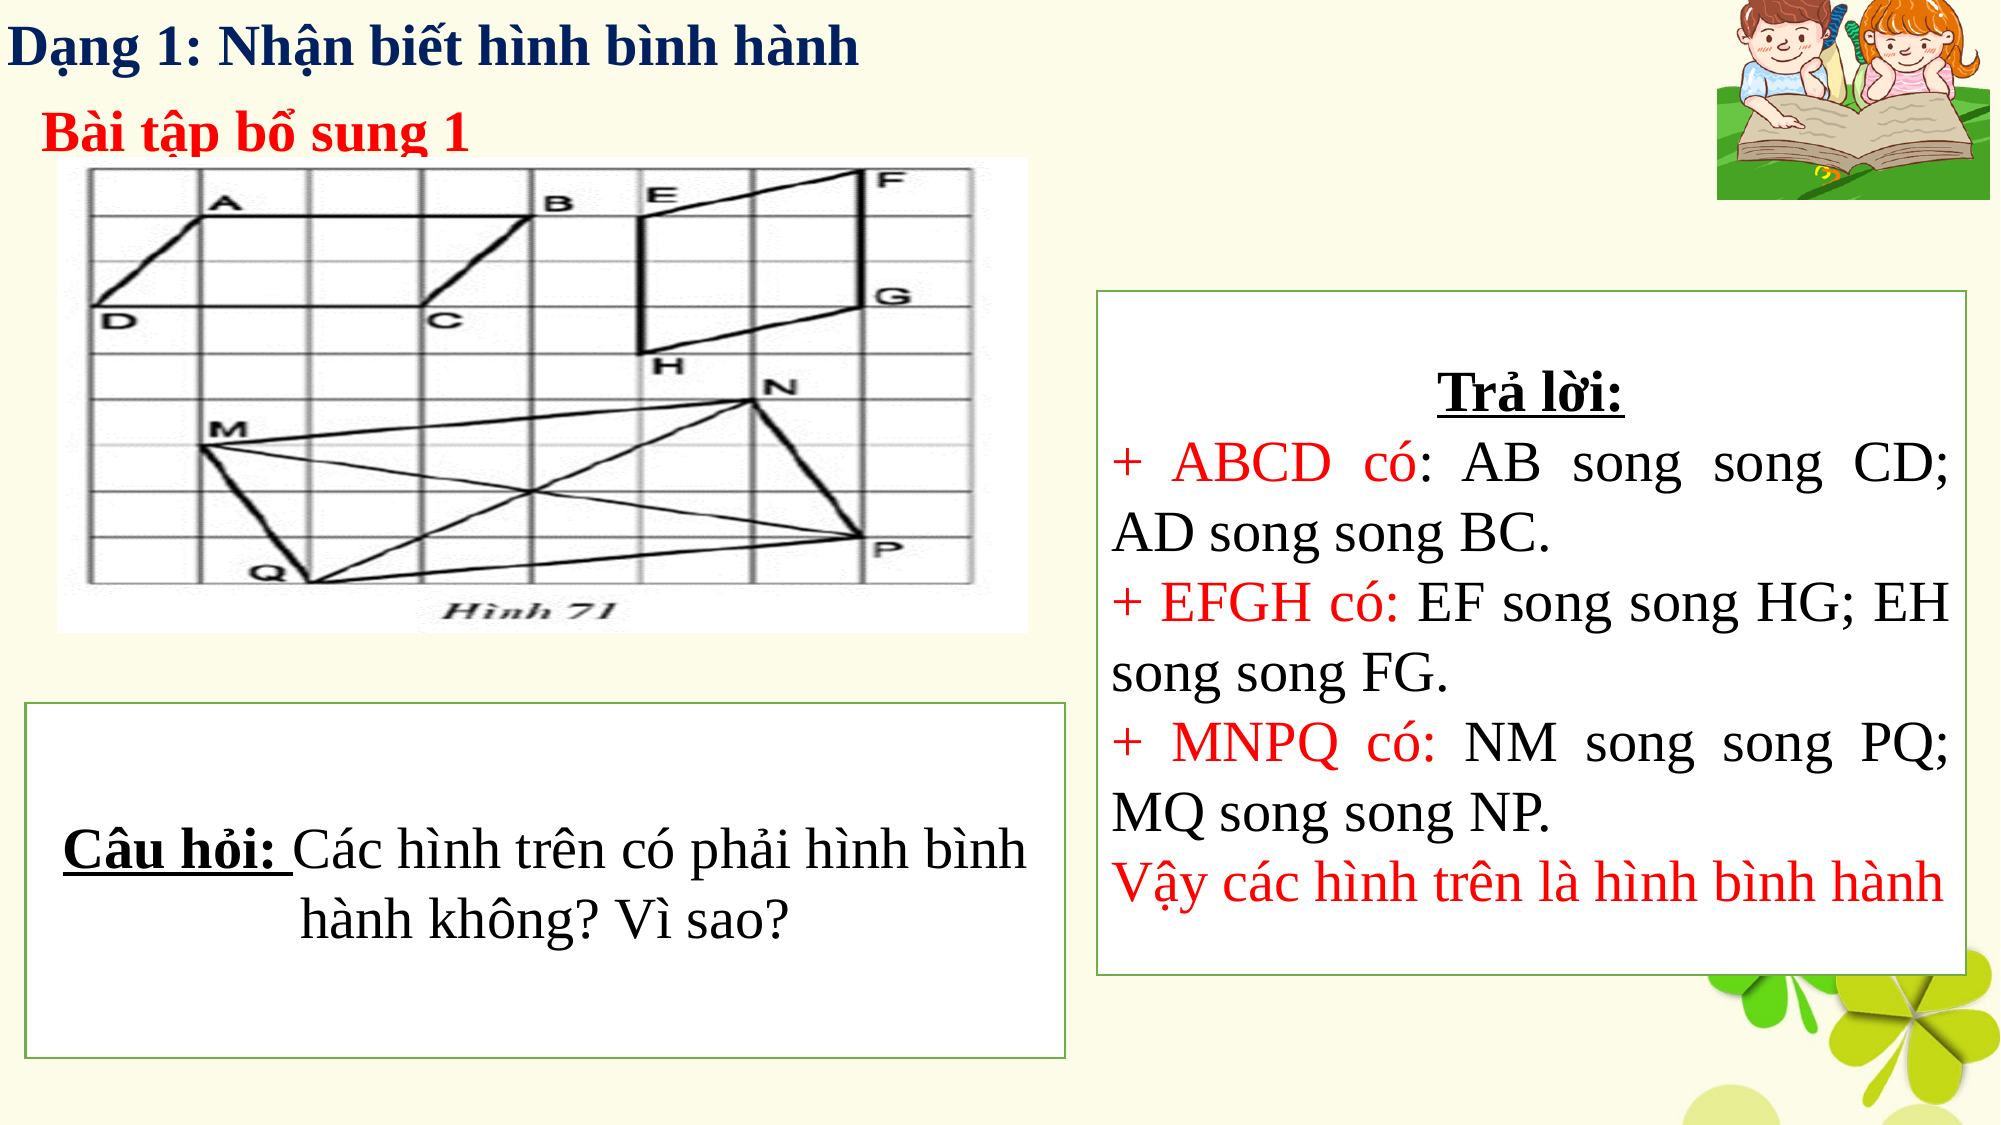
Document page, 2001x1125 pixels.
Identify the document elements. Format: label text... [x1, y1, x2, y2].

text_box Dạng 1: Nhận biết hình bình hành [0, 0, 1516, 85]
text_box Câu hỏi: Các hình trên có phải hình bình hành không? Vì sao? [24, 702, 1066, 1059]
text_box Trả lời: + ABCD có: AB song song CD; AD song song BC. + EFGH có: EF song song HG; EH song song FG. + MNPQ có: NM song song PQ; MQ song song NP. Vậy các hình trên là hình bình hành [1096, 290, 1967, 976]
text_box Bài tập bổ sung 1 [26, 85, 674, 171]
picture [0, 0, 2001, 1125]
